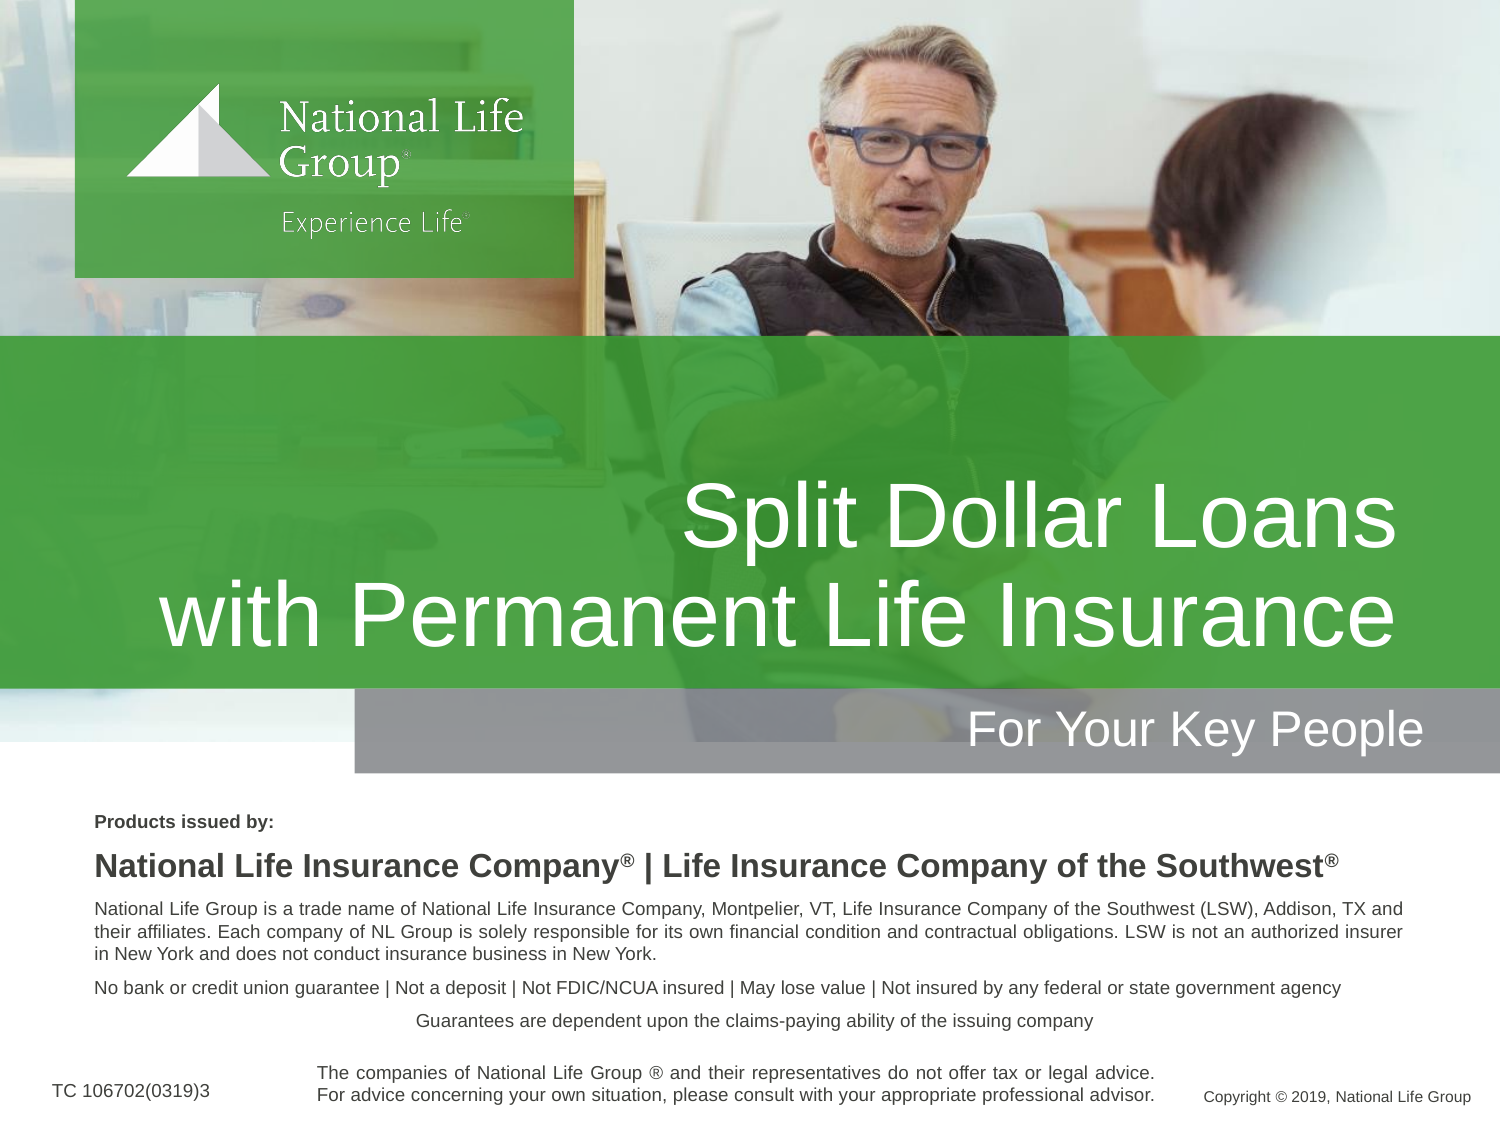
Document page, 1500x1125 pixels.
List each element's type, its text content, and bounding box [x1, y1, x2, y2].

title Split Dollar Loans with Permanent Life Insurance [0, 335, 1500, 689]
text_box The companies of National Life Group ® and their representatives do not offer tax or legal advice. For advice concerning your own situation, please consult with your appropriate professional advisor. [302, 1052, 1170, 1113]
picture [0, 689, 354, 742]
subtitle For Your Key People [354, 688, 1500, 774]
picture [0, 0, 1500, 335]
